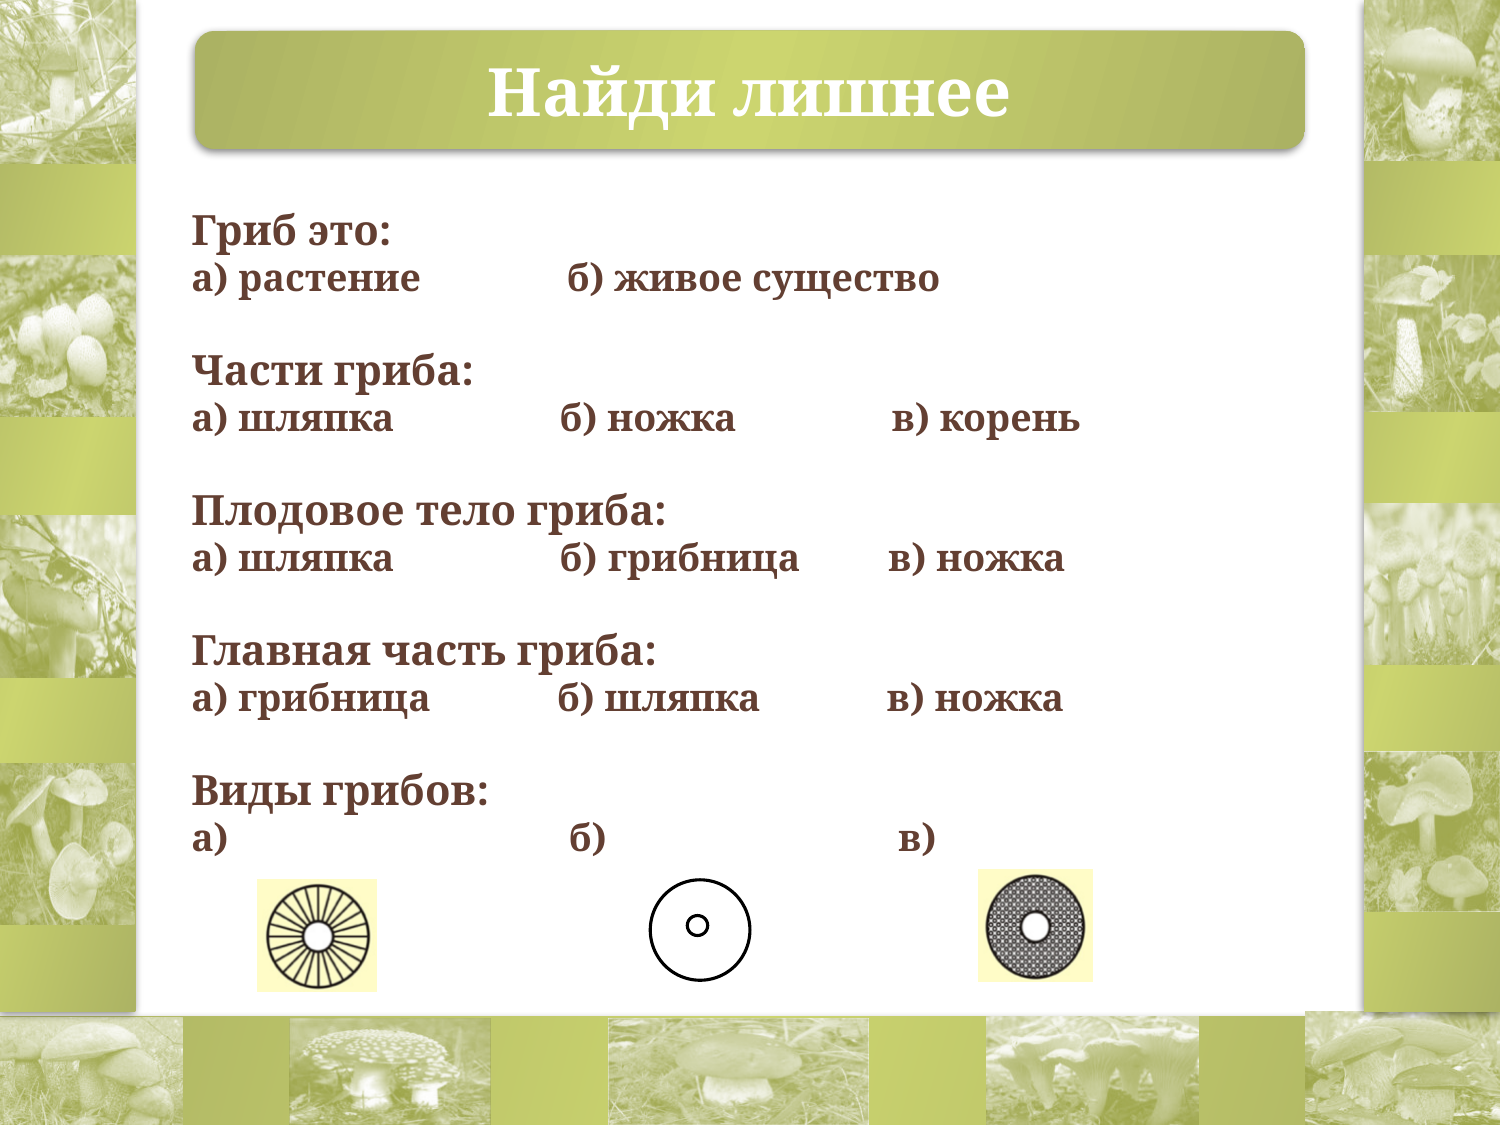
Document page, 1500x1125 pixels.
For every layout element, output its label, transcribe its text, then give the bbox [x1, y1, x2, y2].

text_box Найди лишнее [194, 30, 1306, 149]
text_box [1363, 0, 1500, 1012]
text_box [648, 878, 752, 982]
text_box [0, 0, 136, 1012]
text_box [0, 1011, 1500, 1125]
text_box Гриб это: а) растение б) живое существо Части гриба: а) шляпка б) ножка в) корень Плодовое тело гриба: а) шляпка б) грибница в) ножка Главная часть гриба: а) грибница б) шляпка в) ножка Виды грибов: а) б) в) [176, 196, 1341, 912]
text_box [685, 913, 710, 938]
picture [978, 869, 1093, 982]
picture [257, 879, 377, 992]
